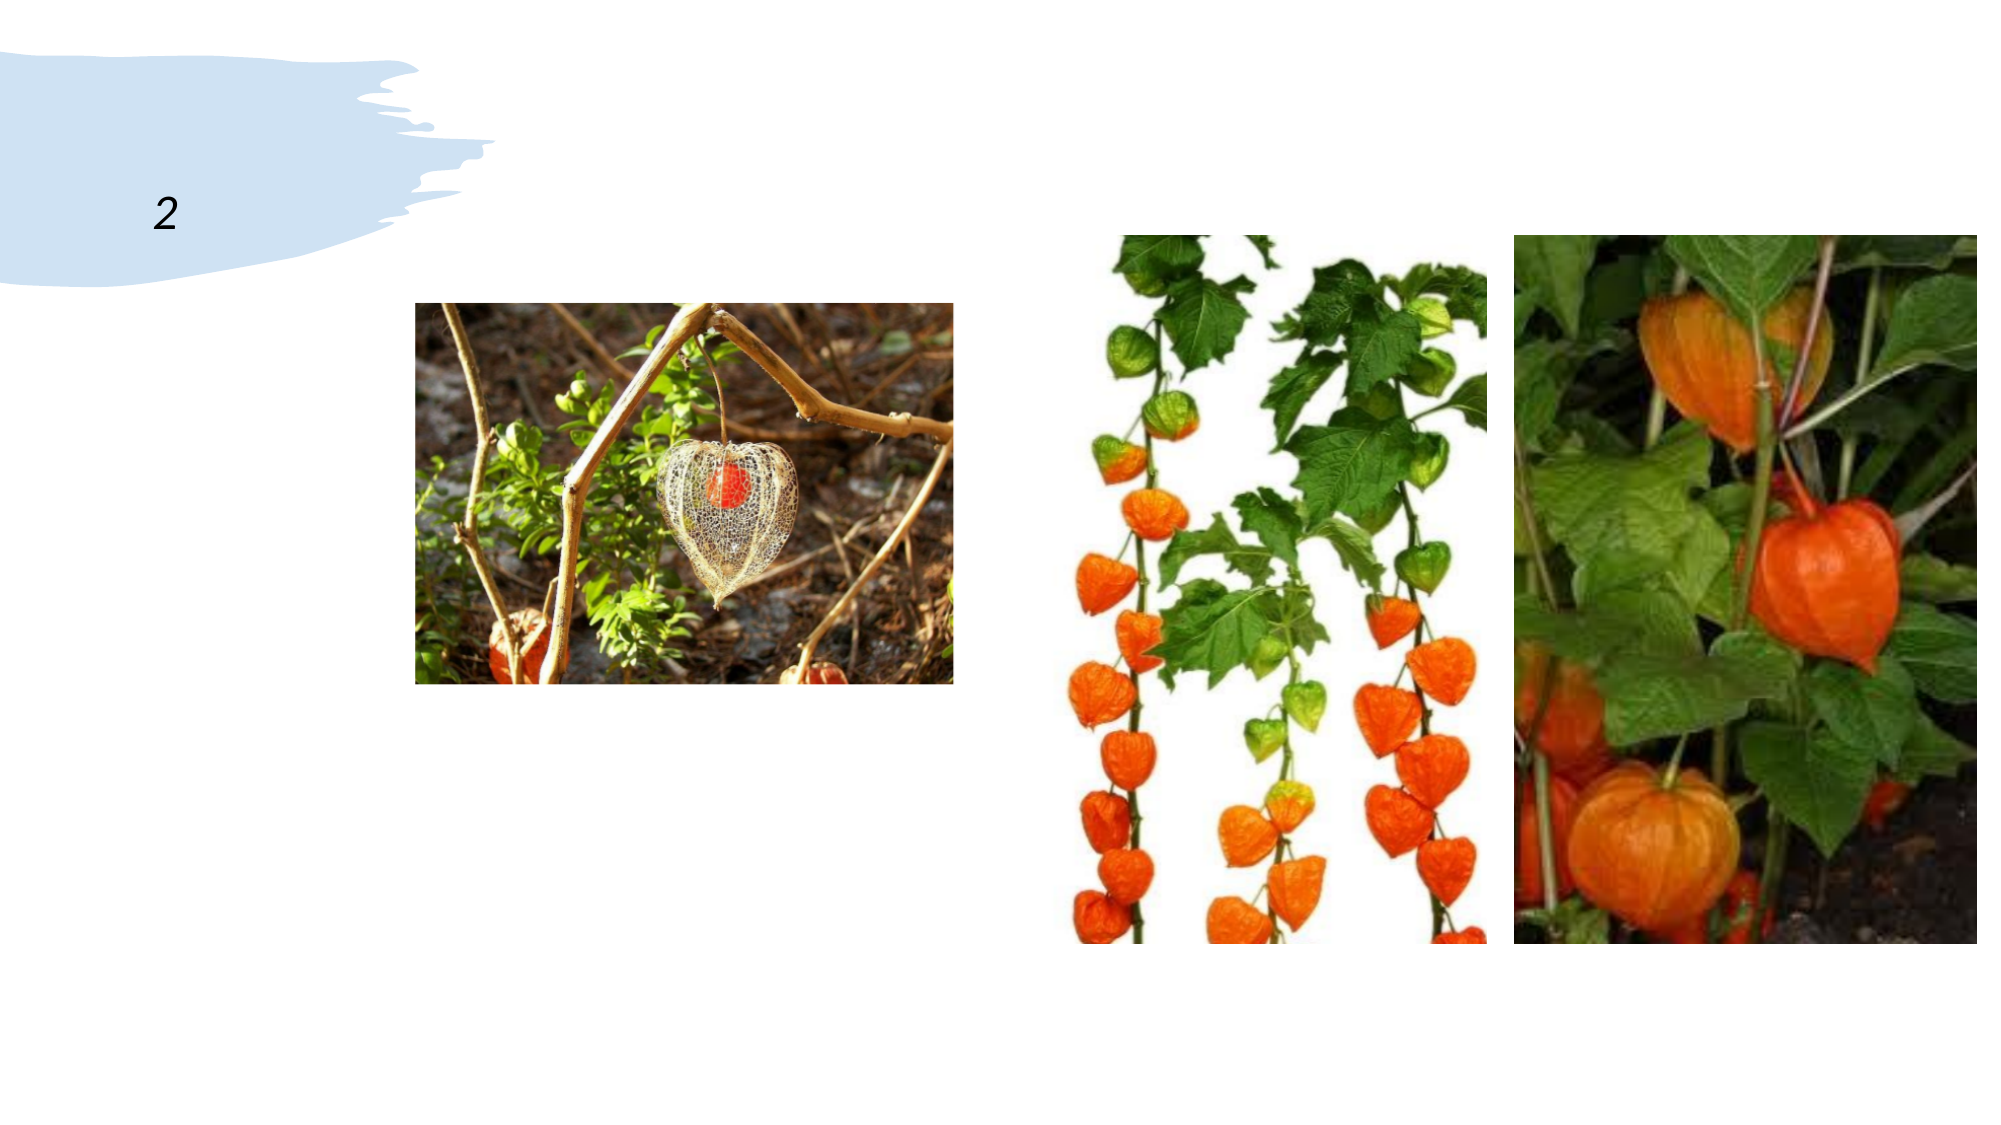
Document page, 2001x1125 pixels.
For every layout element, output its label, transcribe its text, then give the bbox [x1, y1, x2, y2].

picture [1514, 235, 1977, 944]
title 2 [137, 59, 1863, 278]
picture [407, 235, 1487, 944]
